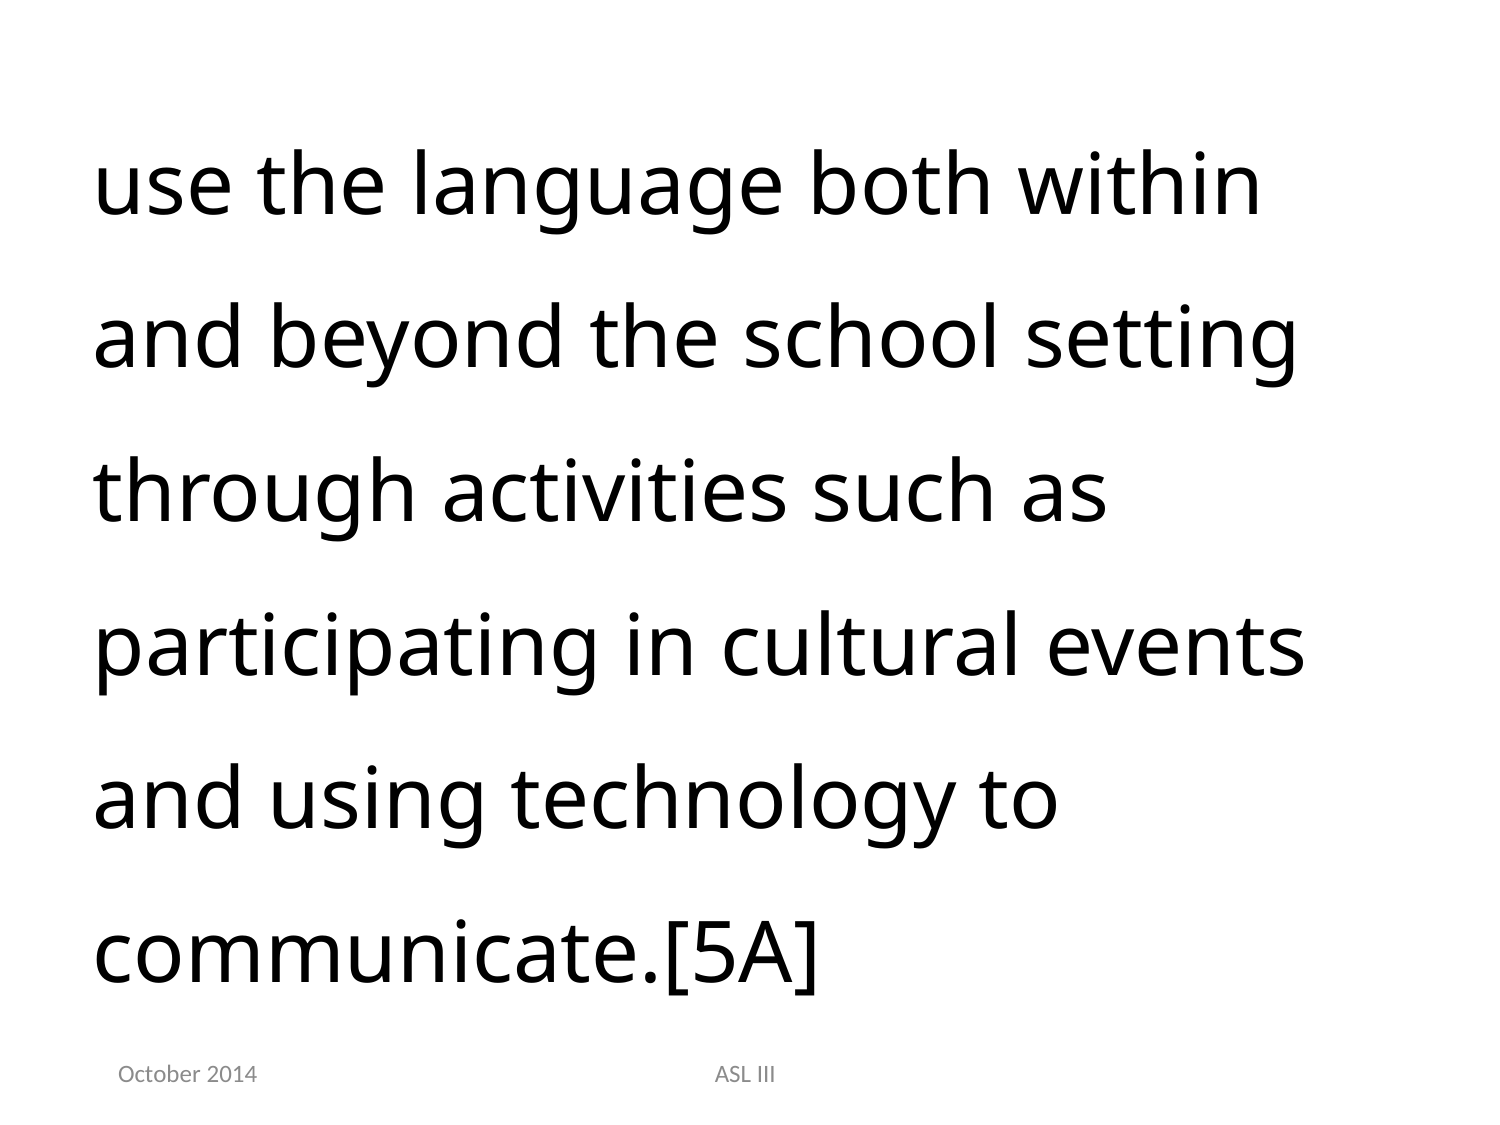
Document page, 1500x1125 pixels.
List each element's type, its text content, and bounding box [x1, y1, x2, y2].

footer ASL III [492, 1042, 999, 1103]
subtitle use the language both within and beyond the school setting through activities such as participating in cultural events and using technology to communicate.[5A] [78, 70, 1429, 1014]
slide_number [103, 1042, 441, 1103]
